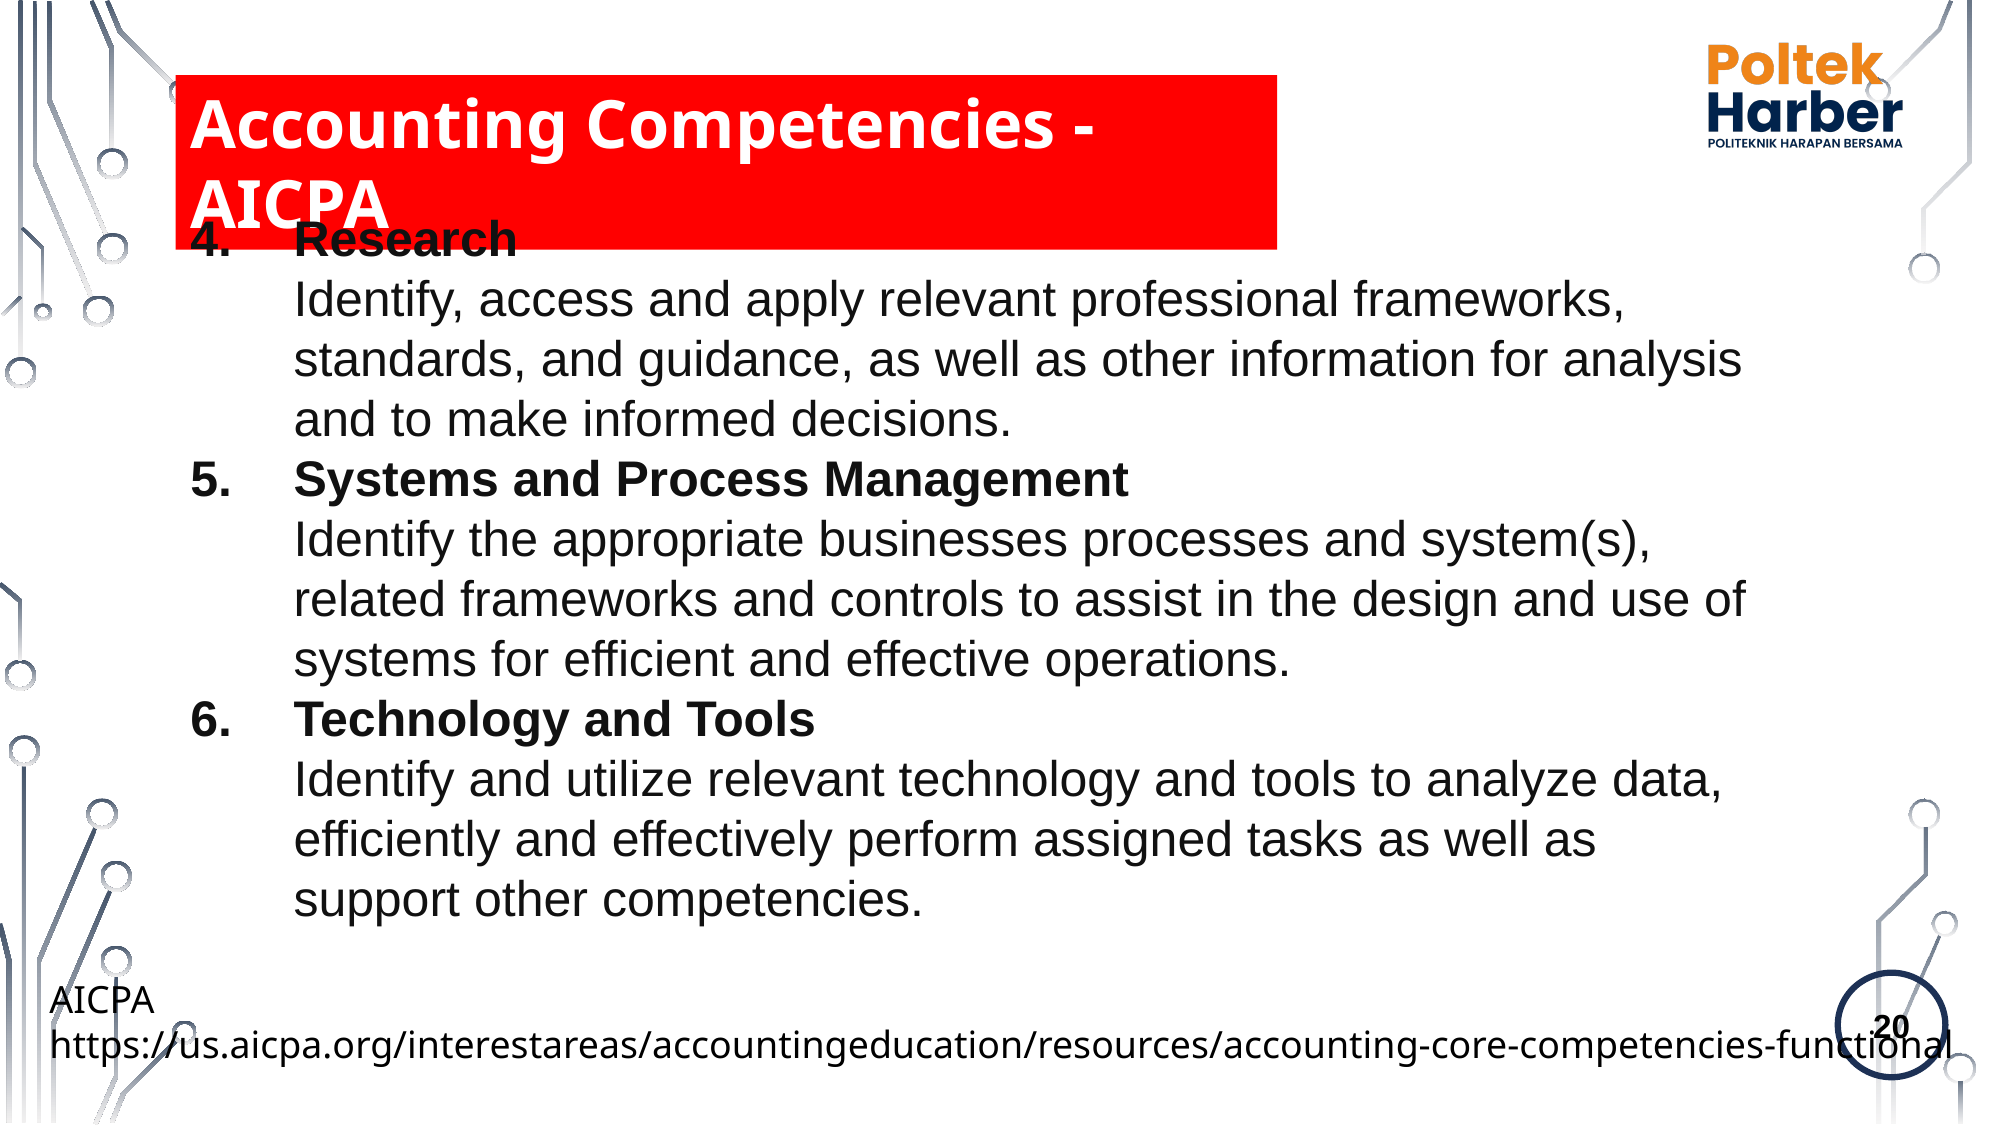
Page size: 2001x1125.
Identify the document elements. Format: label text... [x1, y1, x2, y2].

picture [1704, 30, 1907, 160]
text_box AICPA https://us.aicpa.org/interestareas/accountingeducation/resources/accounting-core-competencies-functional [34, 969, 1970, 1074]
text_box Research Identify, access and apply relevant professional frameworks, standards, and guidance, as well as other information for analysis and to make informed decisions. Systems and Process Management Identify the appropriate businesses processes and system(s), related frameworks and controls to assist in the design and use of systems for efficient and effective operations. Technology and Tools Identify and utilize relevant technology and tools to analyze data, efficiently and effectively perform assigned tasks as well as support other competencies. [175, 198, 1793, 934]
text_box Accounting Competencies - AICPA [175, 75, 1278, 198]
